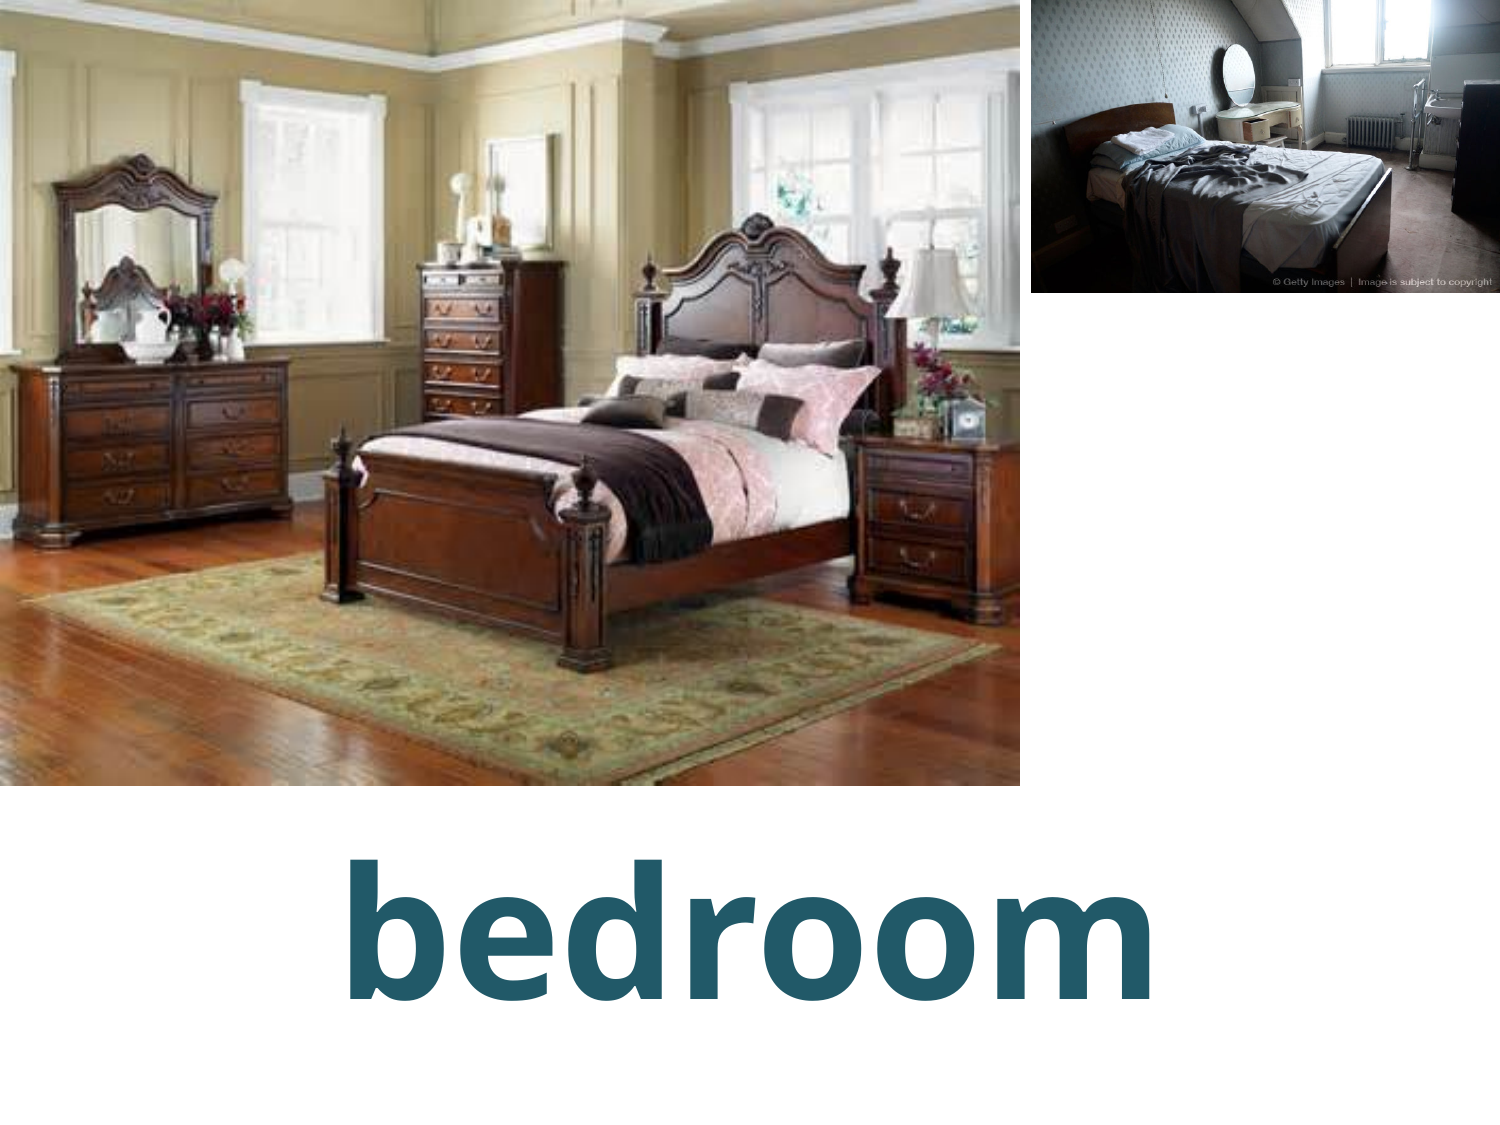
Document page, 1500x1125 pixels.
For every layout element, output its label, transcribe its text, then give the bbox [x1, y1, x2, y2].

list bedroom [75, 808, 1425, 1032]
picture [0, 0, 1020, 786]
picture [1030, 0, 1500, 294]
